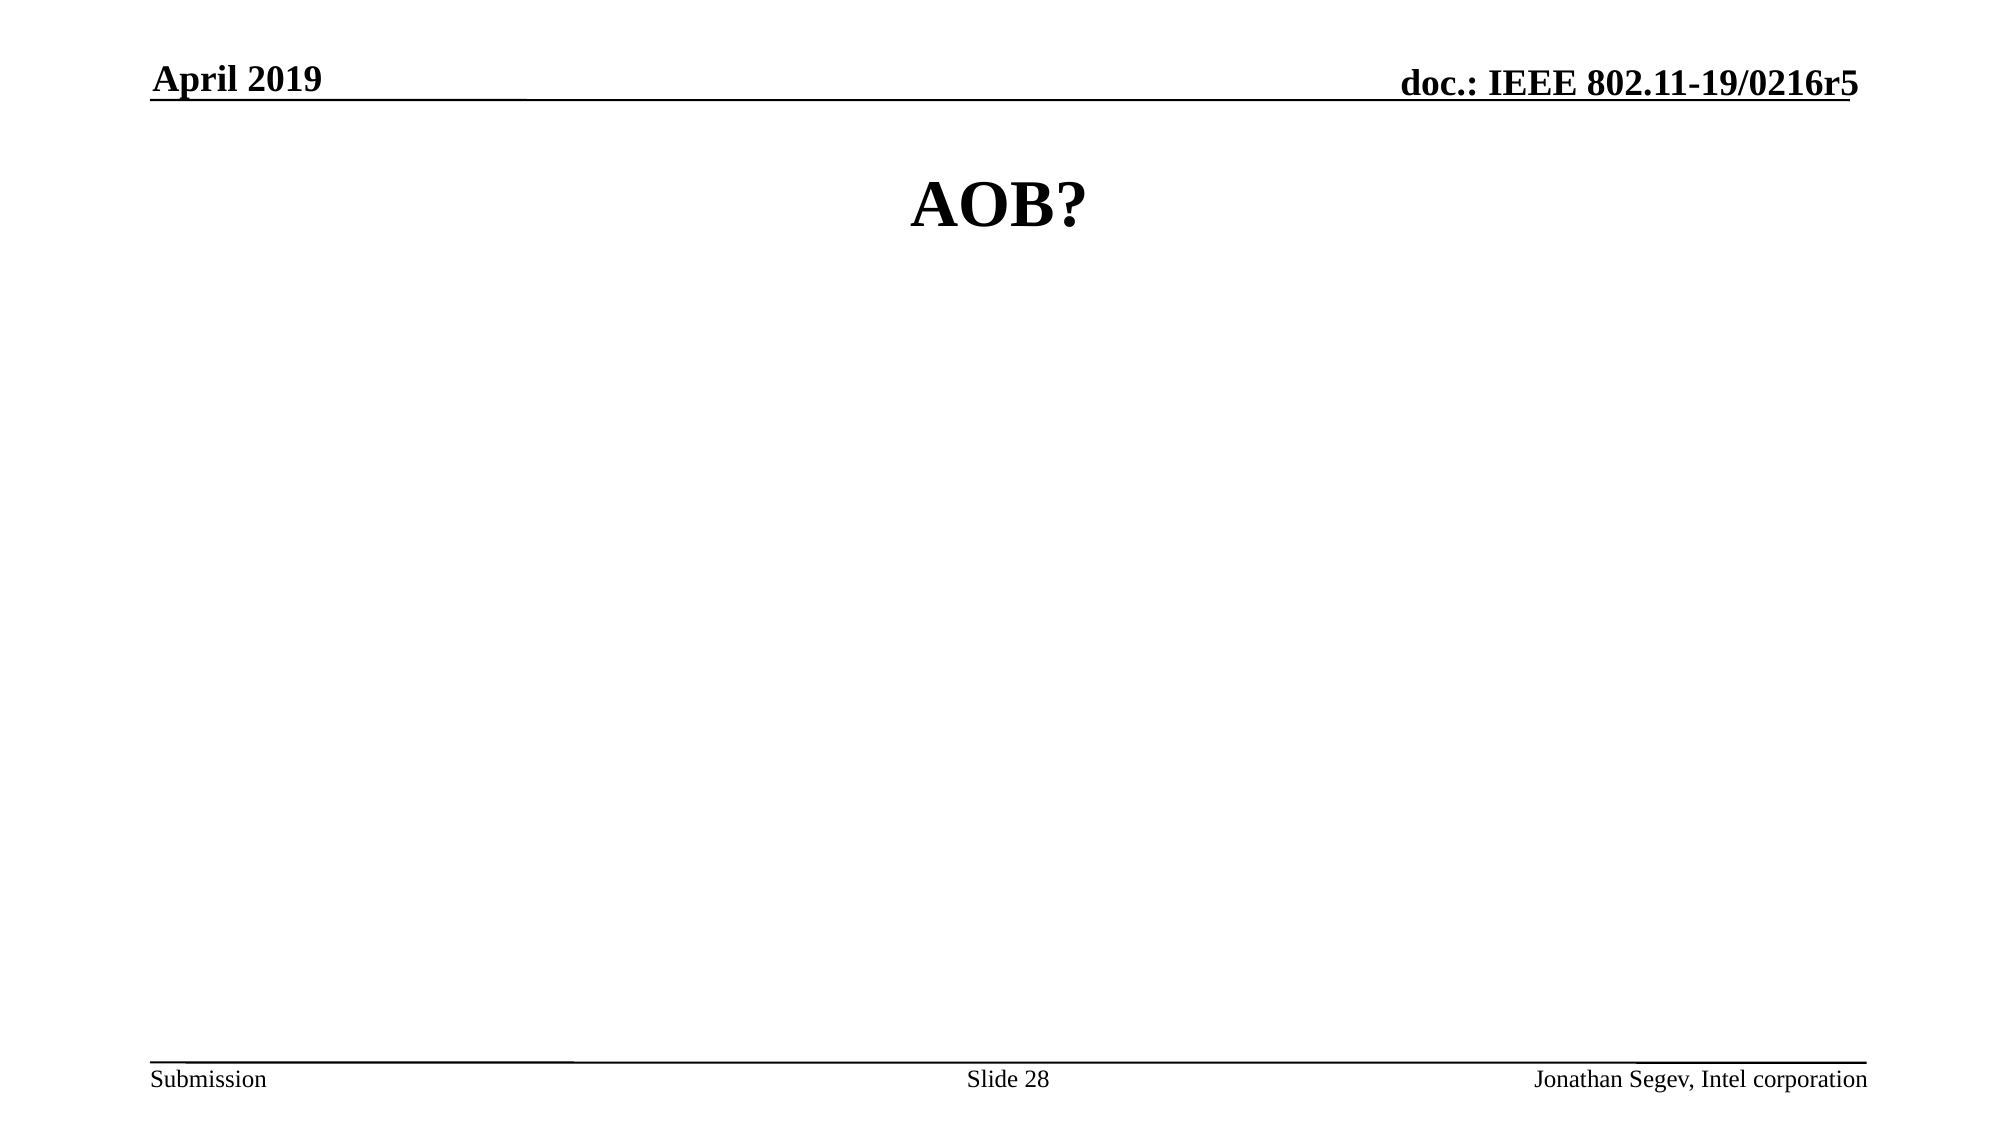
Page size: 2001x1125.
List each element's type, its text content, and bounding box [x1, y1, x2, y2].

slide_number Slide 28 [950, 1061, 1067, 1123]
title AOB? [149, 112, 1850, 288]
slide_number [152, 54, 563, 100]
footer Jonathan Segev, Intel corporation [1171, 1061, 1869, 1093]
